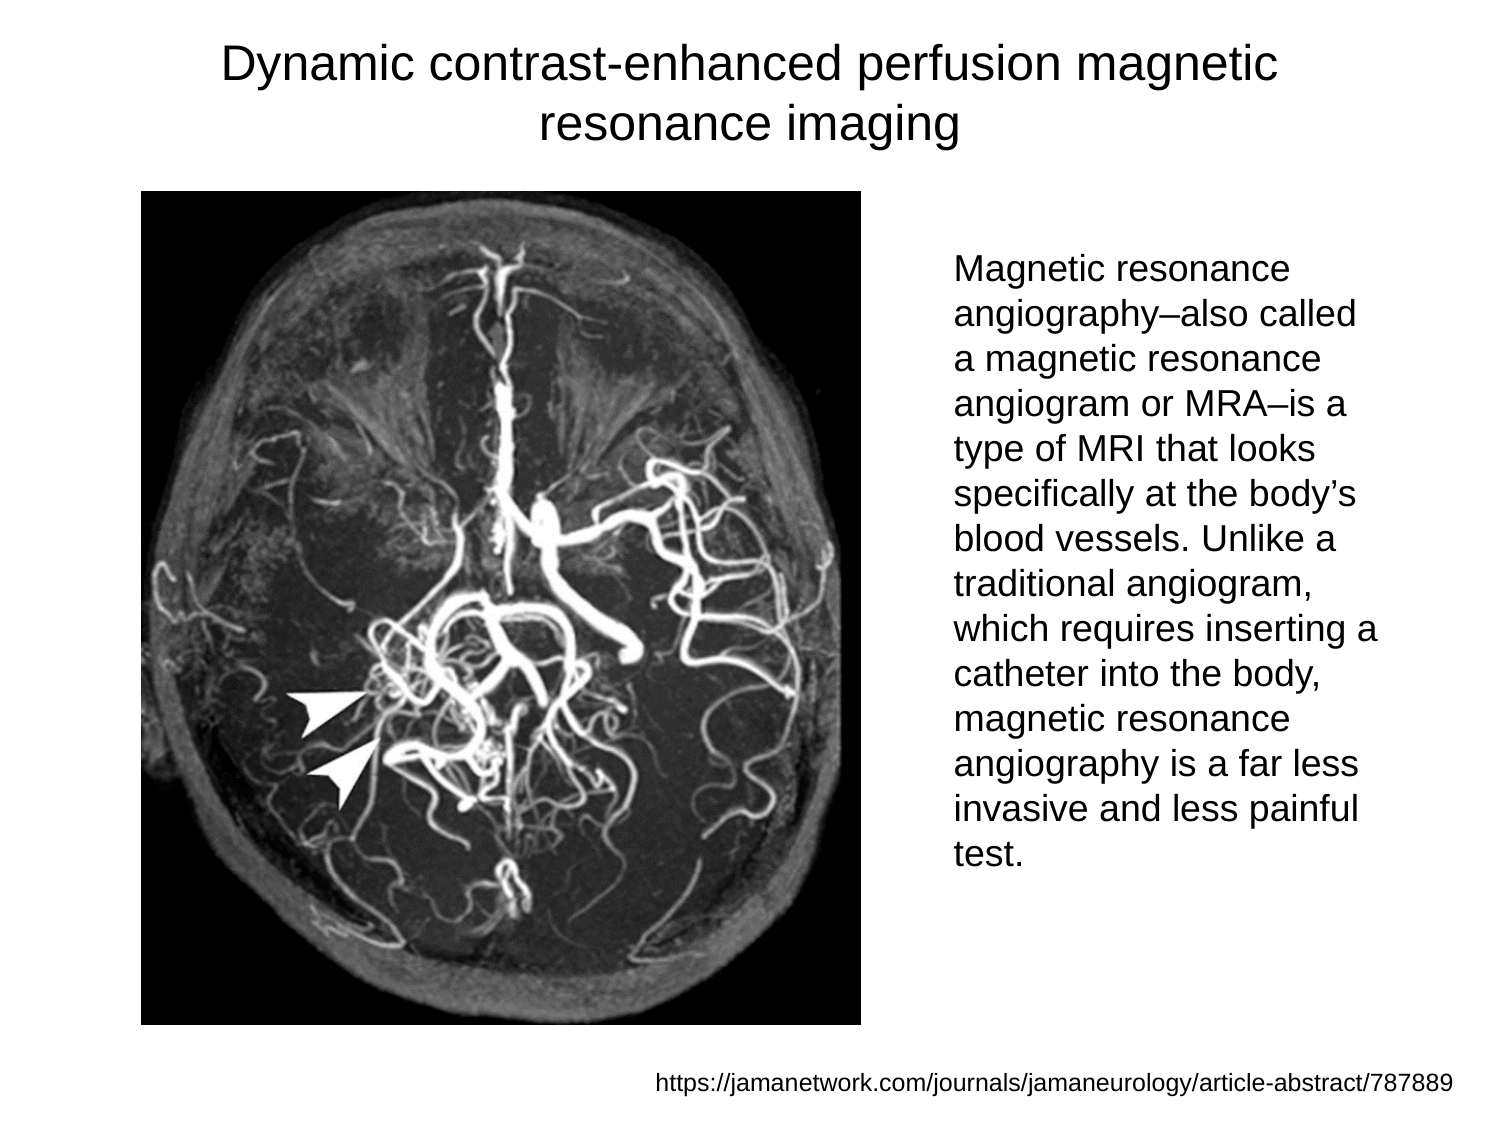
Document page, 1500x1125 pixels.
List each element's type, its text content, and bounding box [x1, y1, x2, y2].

text_box https://jamanetwork.com/journals/jamaneurology/article-abstract/787889 [640, 1058, 1500, 1104]
text_box Dynamic contrast-enhanced perfusion magnetic resonance imaging [141, 23, 1359, 158]
picture [141, 191, 862, 1025]
text_box Magnetic resonance angiography–also called a magnetic resonance angiogram or MRA–is a type of MRI that looks specifically at the body’s blood vessels. Unlike a traditional angiogram, which requires inserting a catheter into the body, magnetic resonance angiography is a far less invasive and less painful test. [938, 236, 1397, 882]
